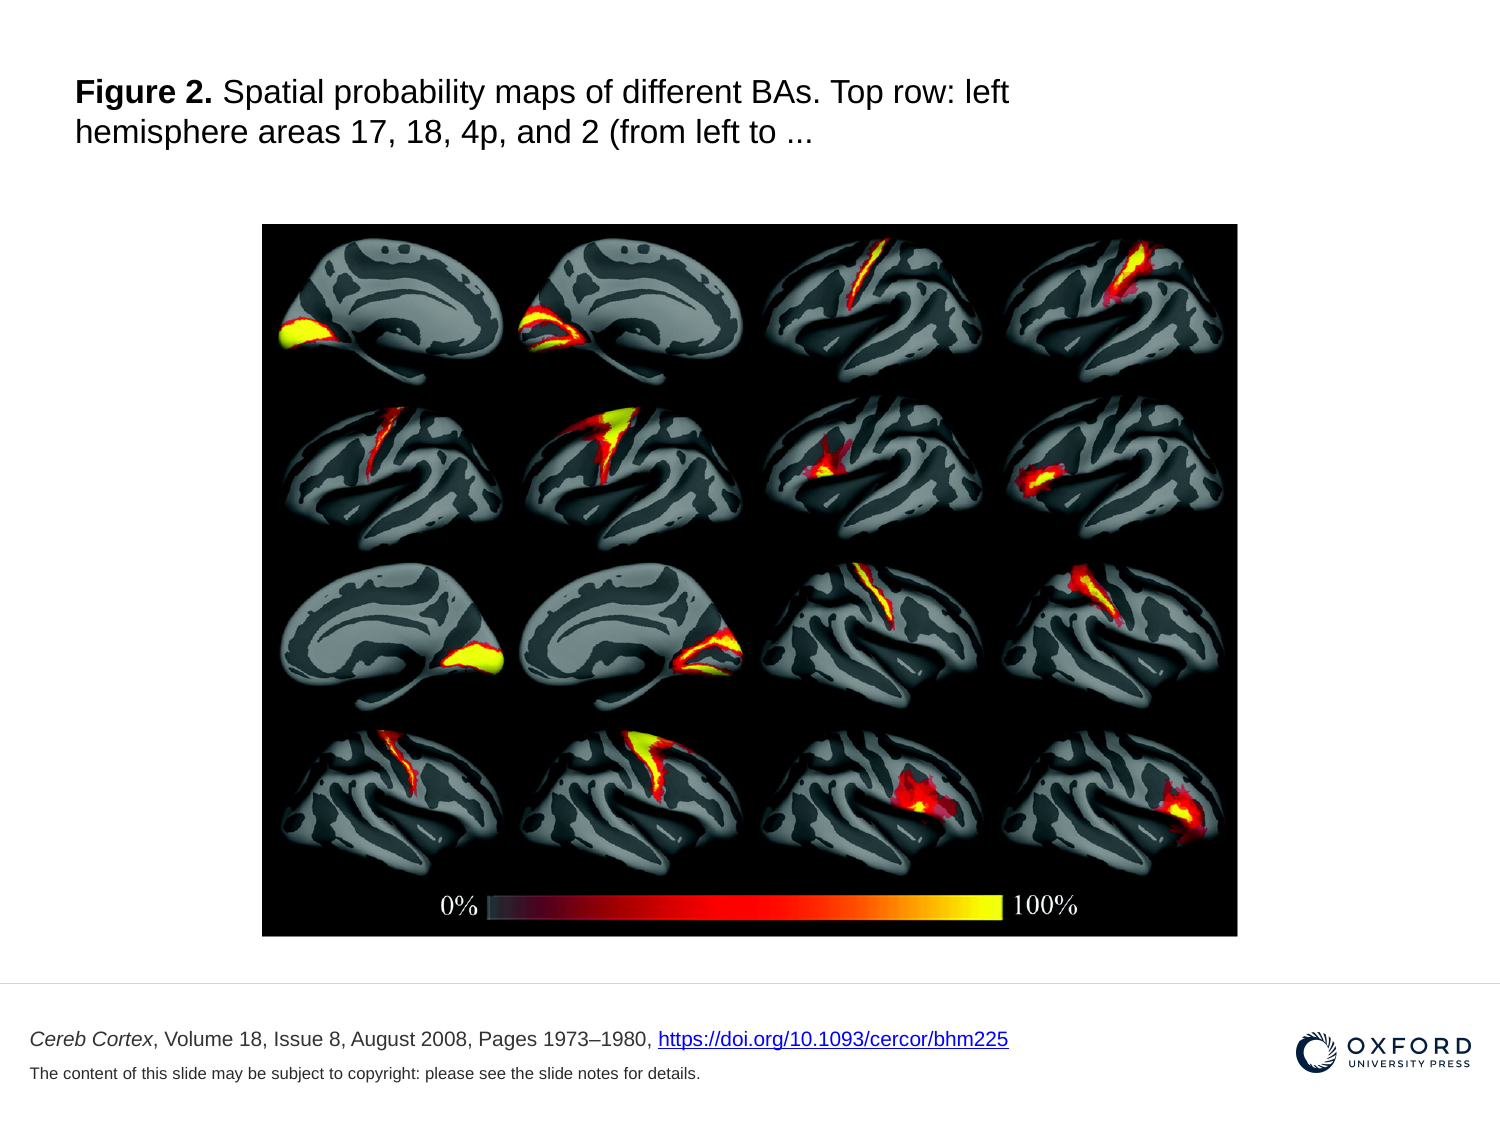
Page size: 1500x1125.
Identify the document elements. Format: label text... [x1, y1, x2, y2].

picture [262, 224, 1238, 937]
footer Cereb Cortex, Volume 18, Issue 8, August 2008, Pages 1973–1980, https://doi.org/10.1093/cercor/bhm225 The content of this slide may be subject to copyright: please see the slide notes for details. [0, 983, 1260, 1125]
title Figure 2. Spatial probability maps of different BAs. Top row: left hemisphere areas 17, 18, 4p, and 2 (from left to ... [75, 69, 1078, 171]
picture [1296, 1032, 1471, 1073]
